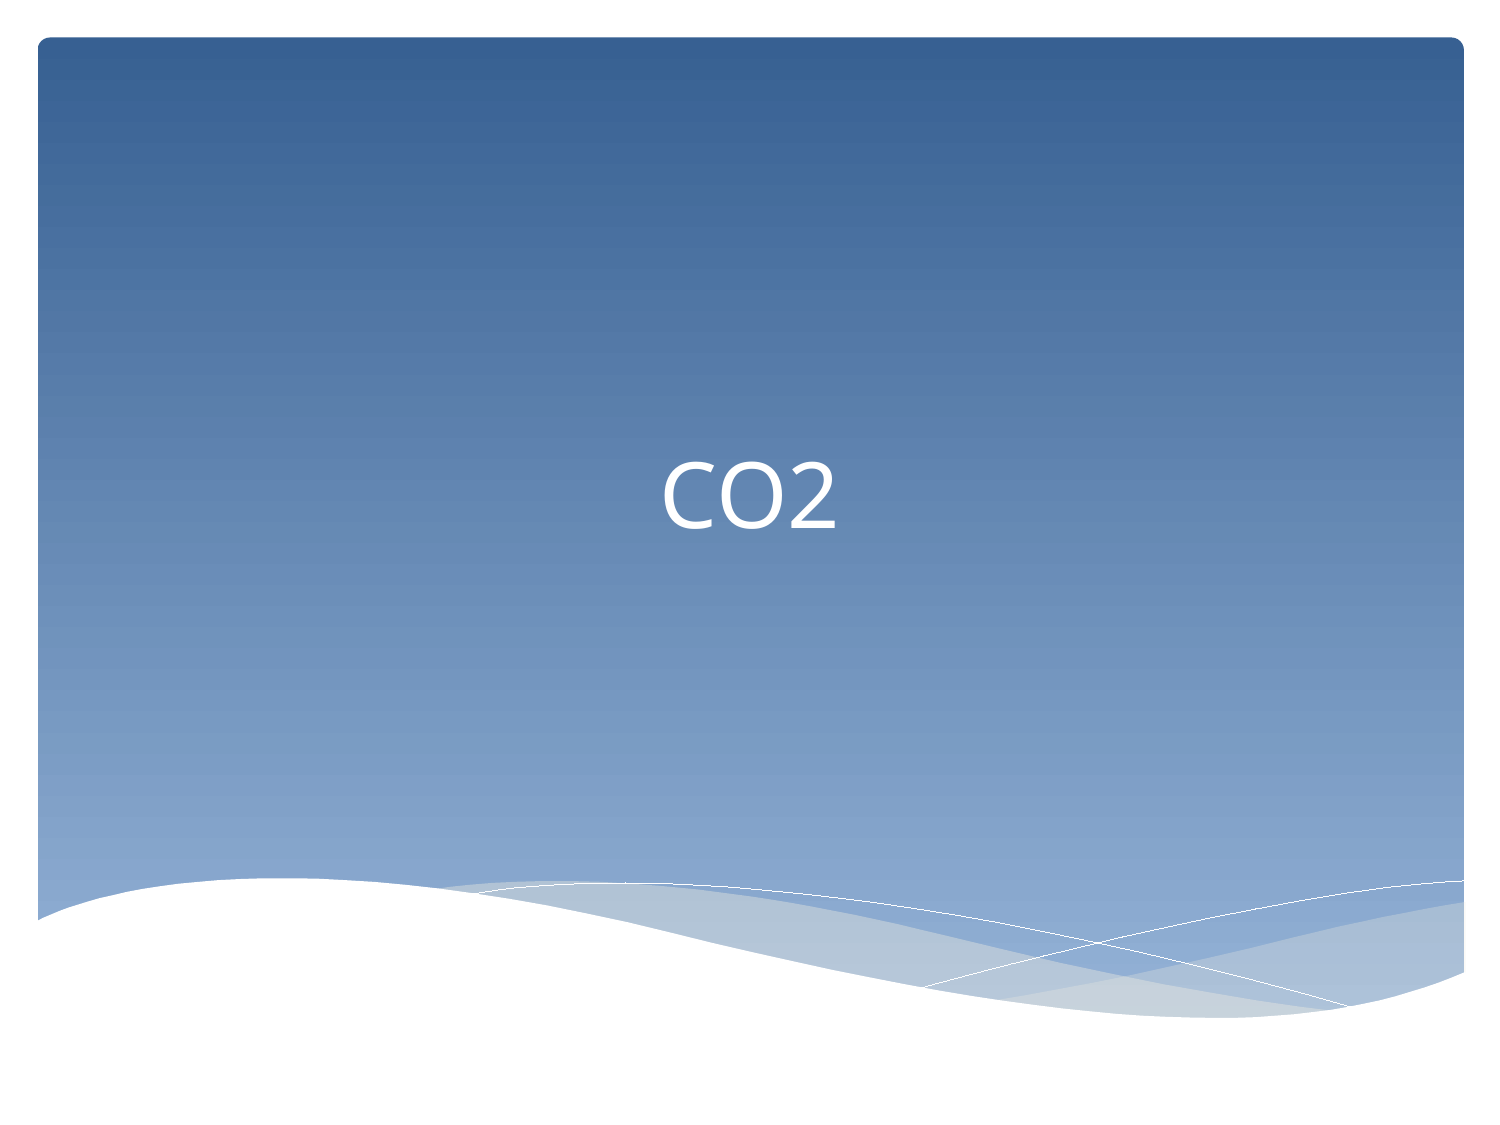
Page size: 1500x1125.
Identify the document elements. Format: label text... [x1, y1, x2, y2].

title CO2 [112, 262, 1388, 555]
